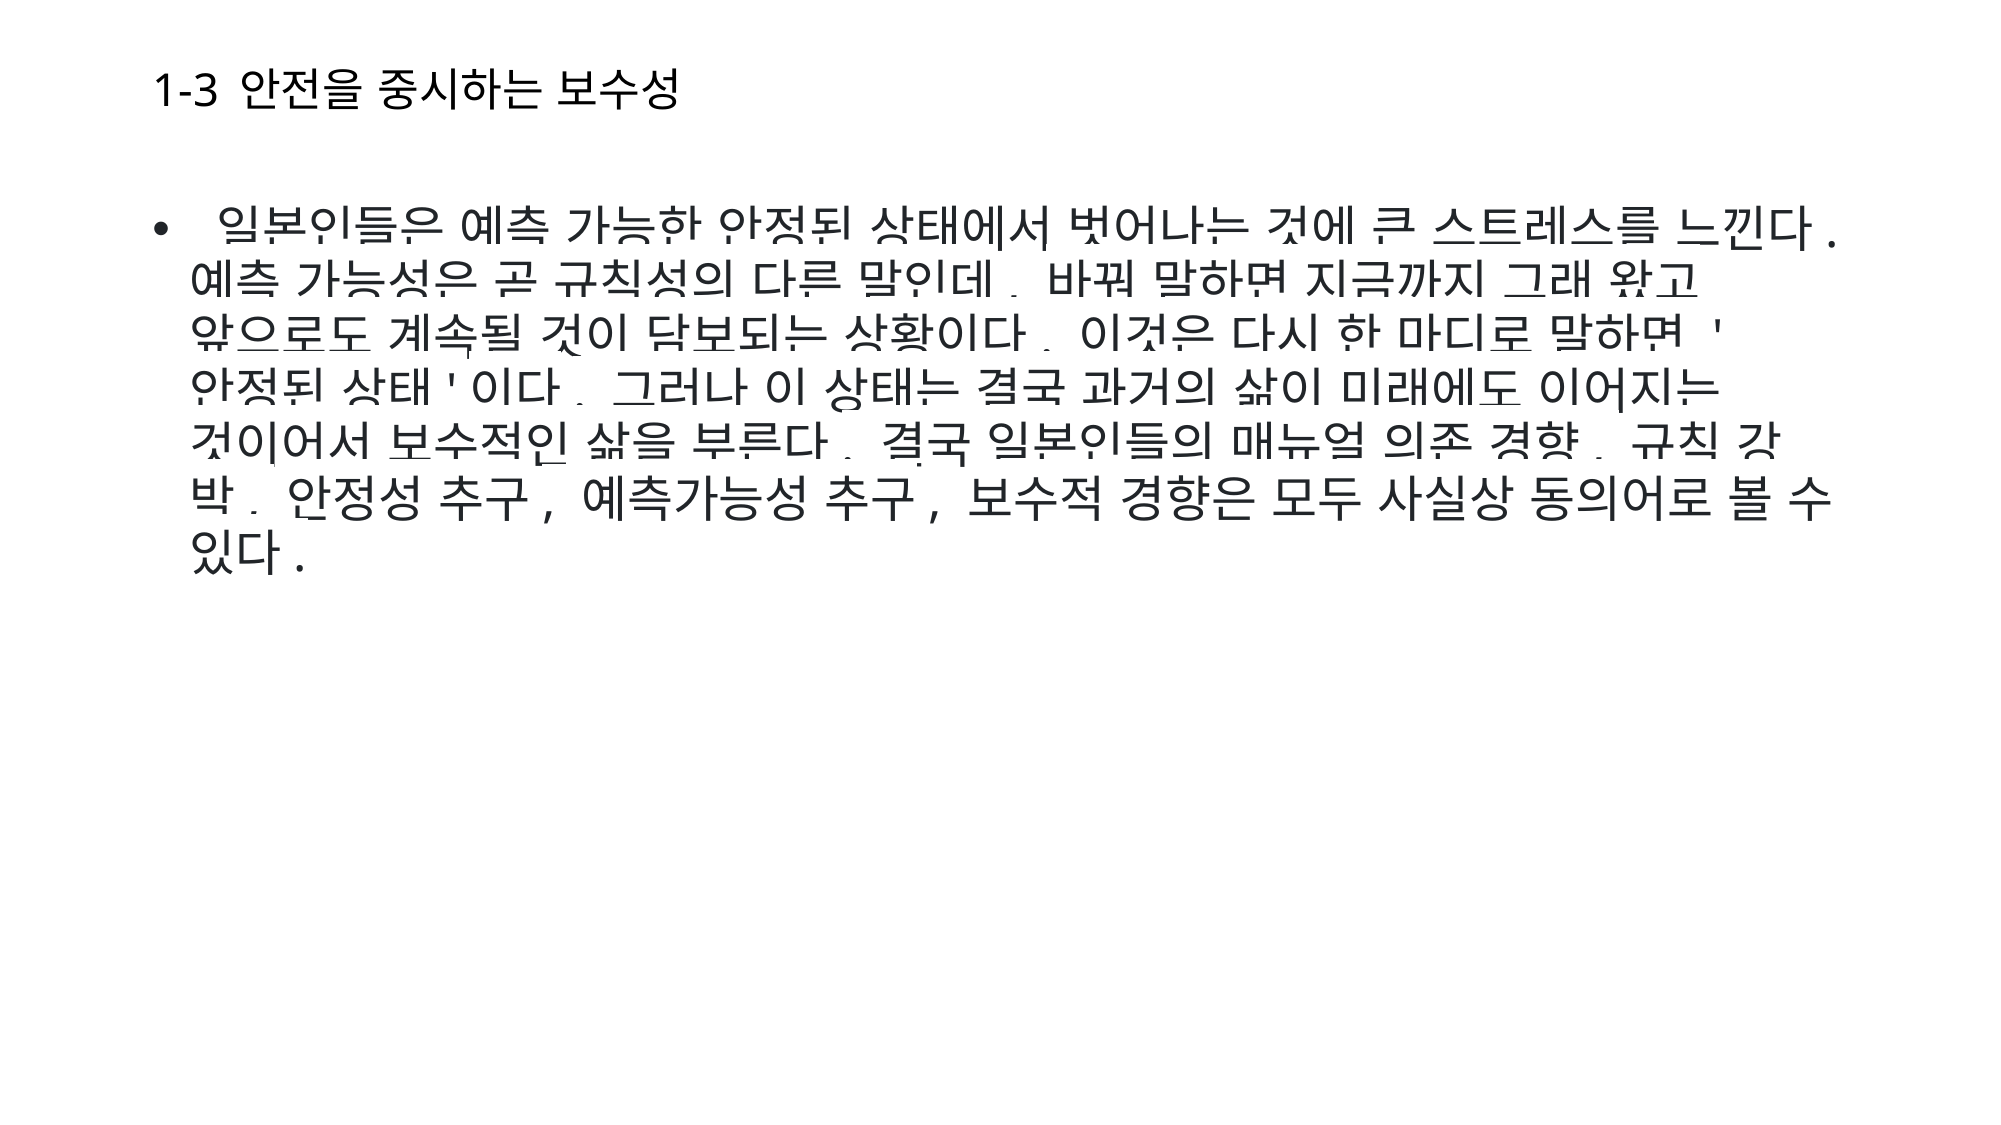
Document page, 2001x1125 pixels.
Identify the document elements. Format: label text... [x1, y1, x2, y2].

title 1-3 안전을 중시하는 보수성 [137, 59, 1863, 125]
list 일본인들은 예측 가능한 안정된 상태에서 벗어나는 것에 큰 스트레스를 느낀다. 예측 가능성은 곧 규칙성의 다른 말인데, 바꿔 말하면 지금까지 그래 왔고 앞으로도 계속될 것이 담보되는 상황이다. 이것은 다시 한 마디로 말하면 '안정된 상태'이다. 그러나 이 상태는 결국 과거의 삶이 미래에도 이어지는 것이어서 보수적인 삶을 부른다. 결국 일본인들의 매뉴얼 의존 경향, 규칙 강박, 안정성 추구, 예측가능성 추구, 보수적 경향은 모두 사실상 동의어로 볼 수 있다. [137, 196, 1863, 911]
